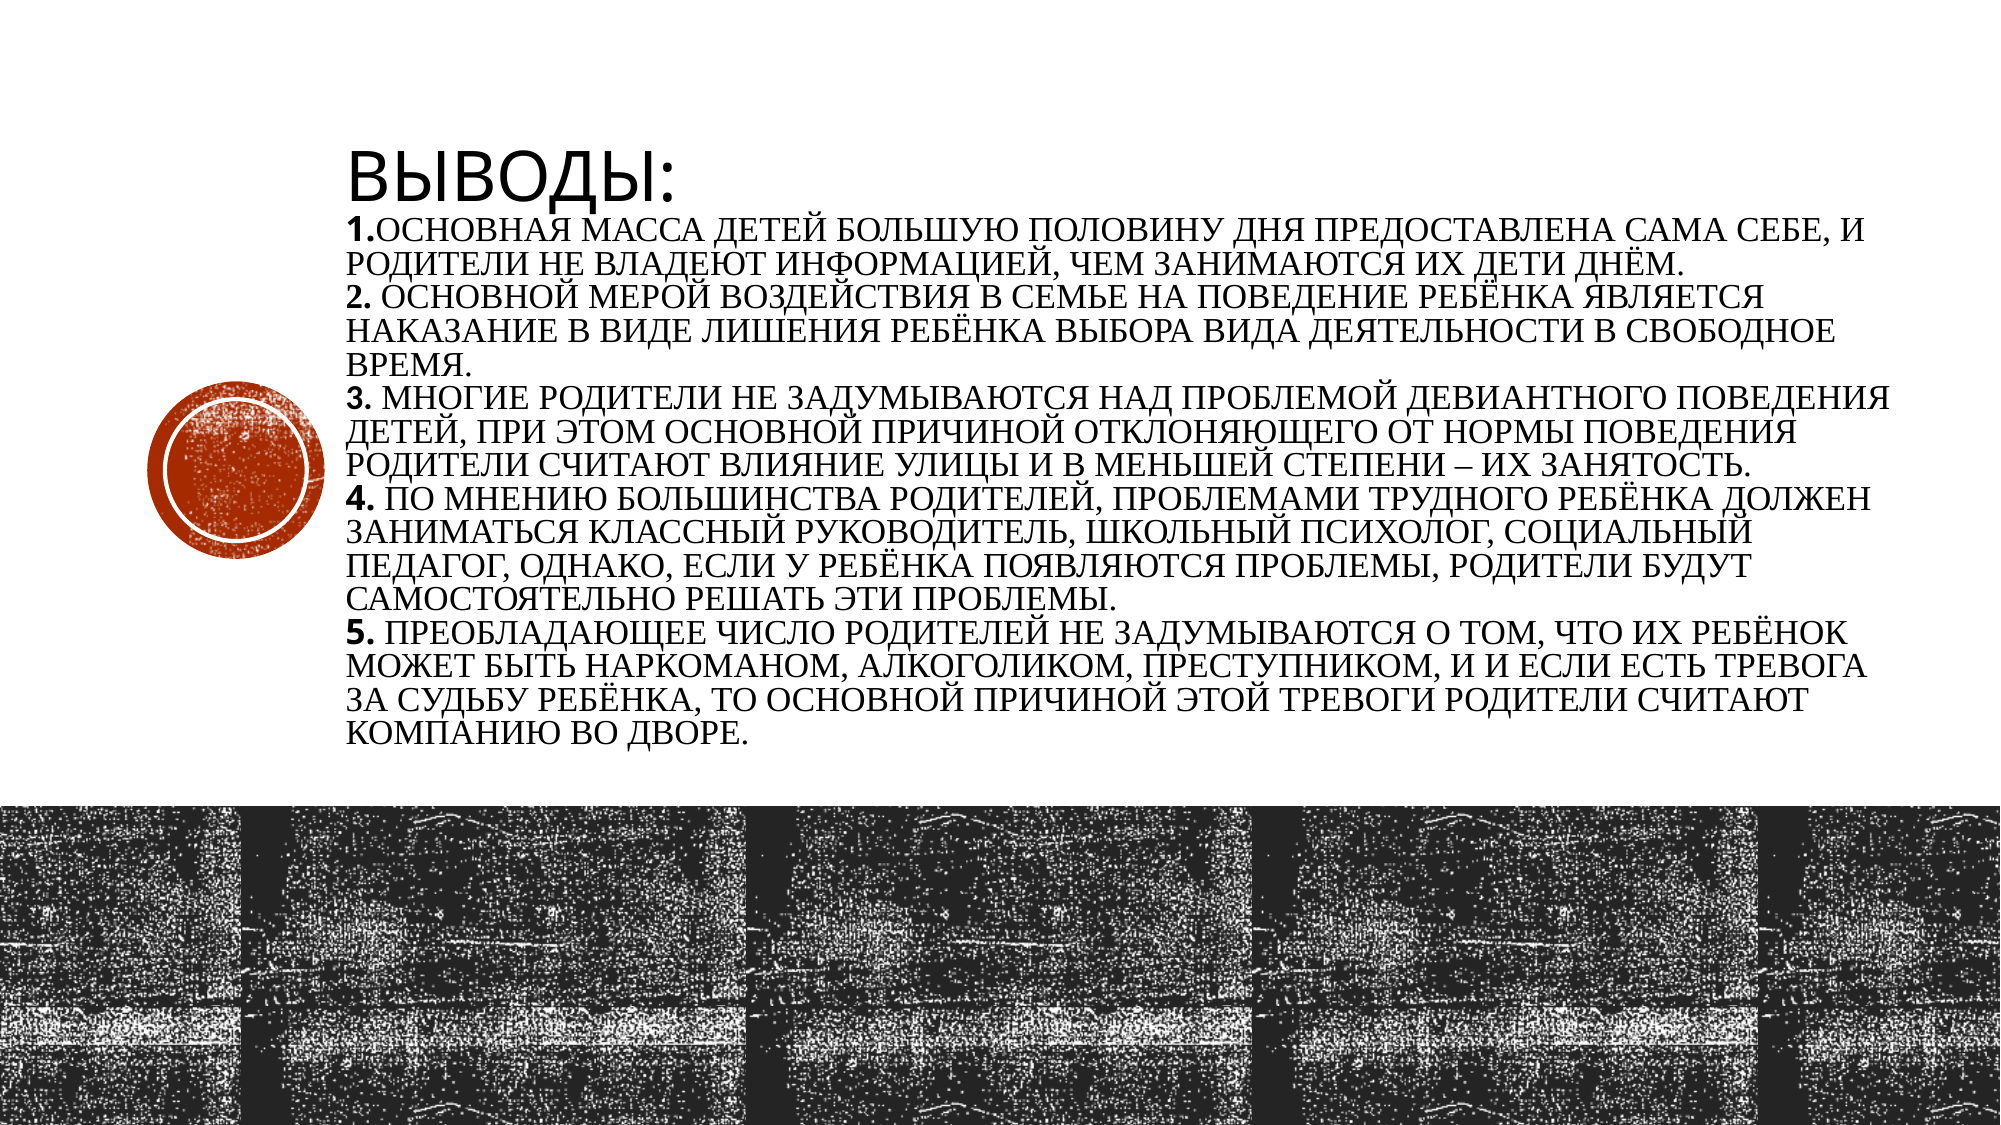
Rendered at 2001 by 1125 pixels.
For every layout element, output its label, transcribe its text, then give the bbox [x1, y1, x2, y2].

title Выводы: 1.Основная масса детей большую половину дня предоставлена сама себе, и родители не владеют информацией, чем занимаются их дети днём. 2. Основной мерой воздействия в семье на поведение ребёнка является наказание в виде лишения ребёнка выбора вида деятельности в свободное время. 3. Многие родители не задумываются над проблемой девиантного поведения детей, при этом основной причиной отклоняющего от нормы поведения родители считают влияние улицы и в меньшей степени – их занятость. 4. По мнению большинства родителей, проблемами трудного ребёнка должен заниматься классный руководитель, школьный психолог, социальный педагог, однако, если у ребёнка появляются проблемы, родители будут самостоятельно решать эти проблемы. 5. Преобладающее число родителей не задумываются о том, что их ребёнок может быть наркоманом, алкоголиком, преступником, и и если есть тревога за судьбу ребёнка, то основной причиной этой тревоги родители считают компанию во дворе. [330, 133, 1926, 834]
